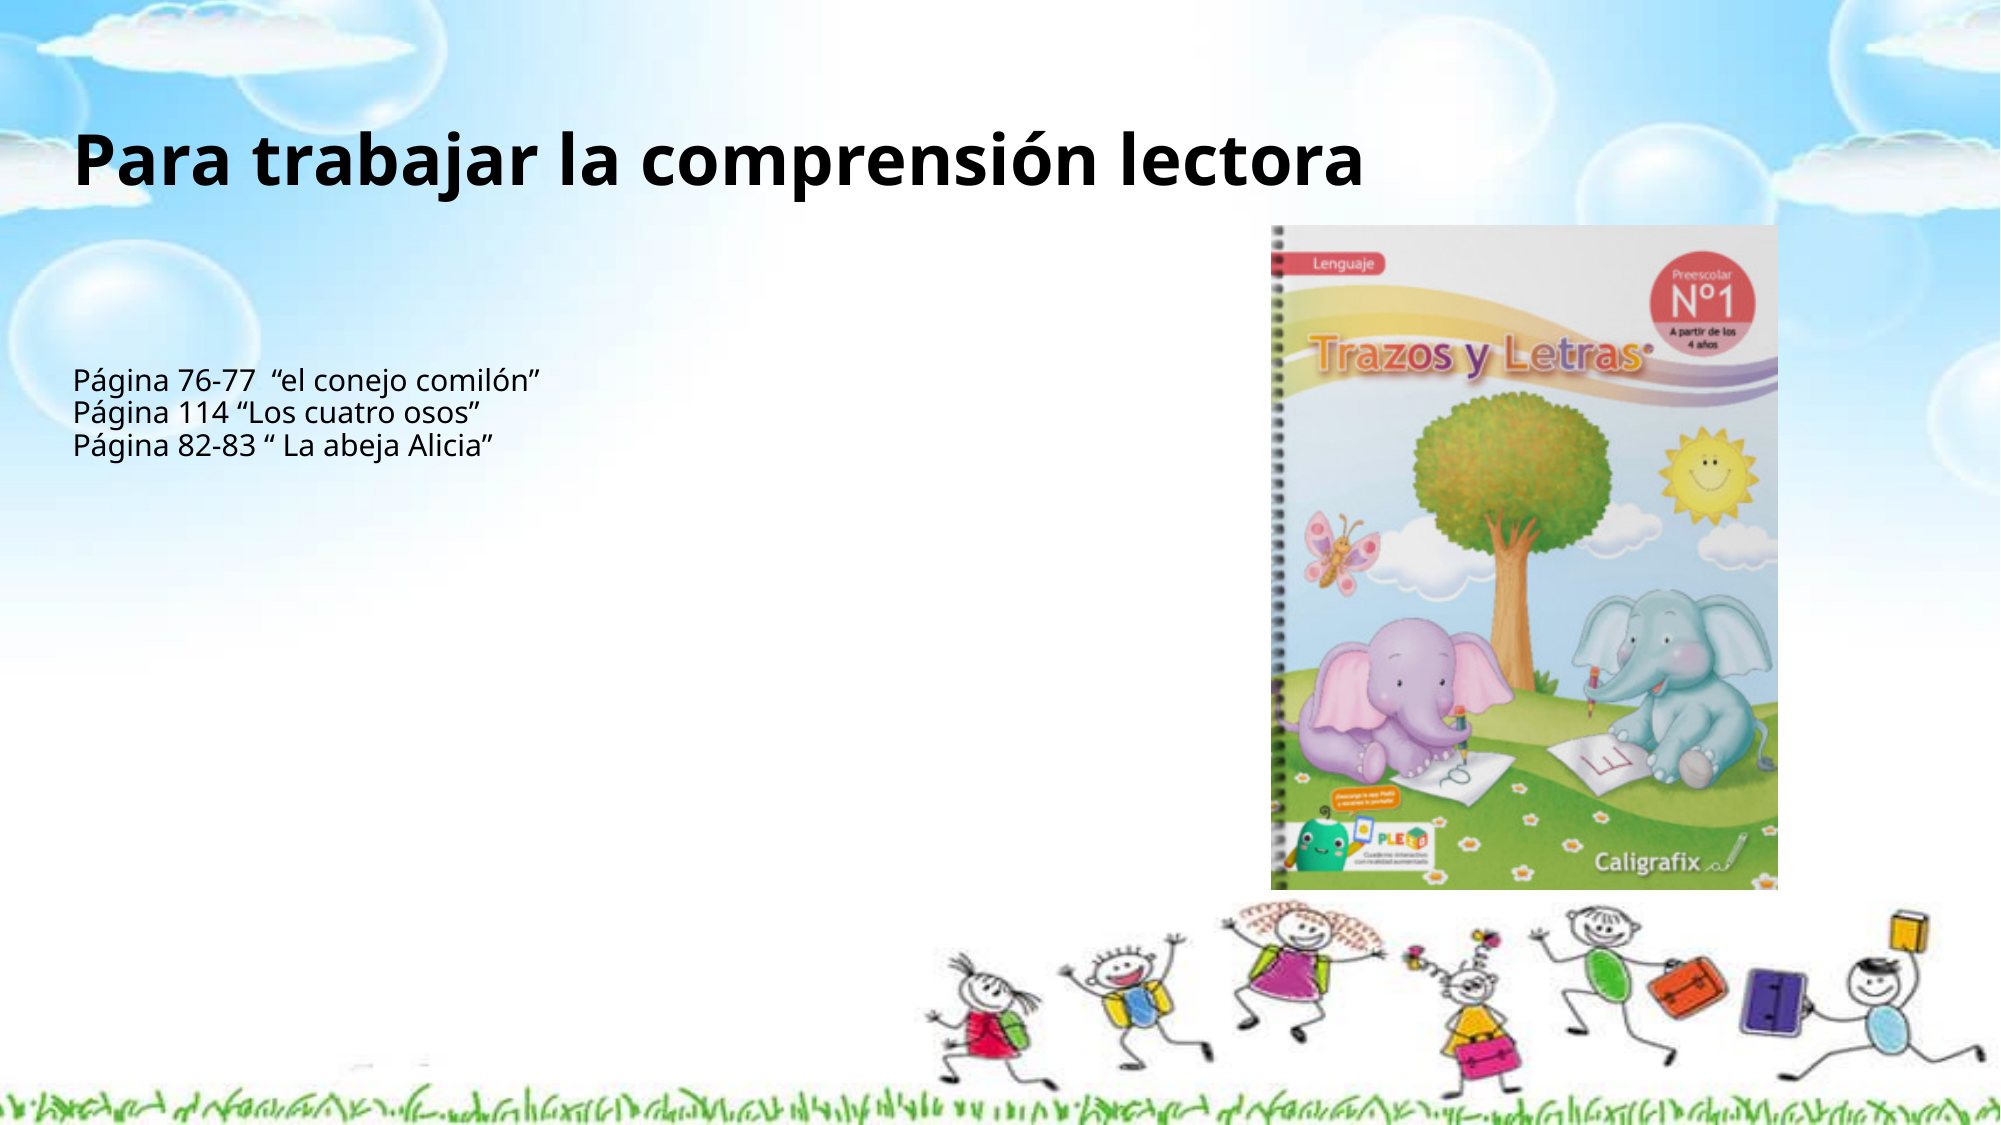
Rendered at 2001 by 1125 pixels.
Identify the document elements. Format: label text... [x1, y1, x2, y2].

title Página 76-77 “el conejo comilón” Página 114 “Los cuatro osos” Página 82-83 “ La abeja Alicia” [57, 321, 1271, 542]
text_box Para trabajar la comprensión lectora [57, 84, 1489, 241]
picture [0, 0, 2001, 1125]
